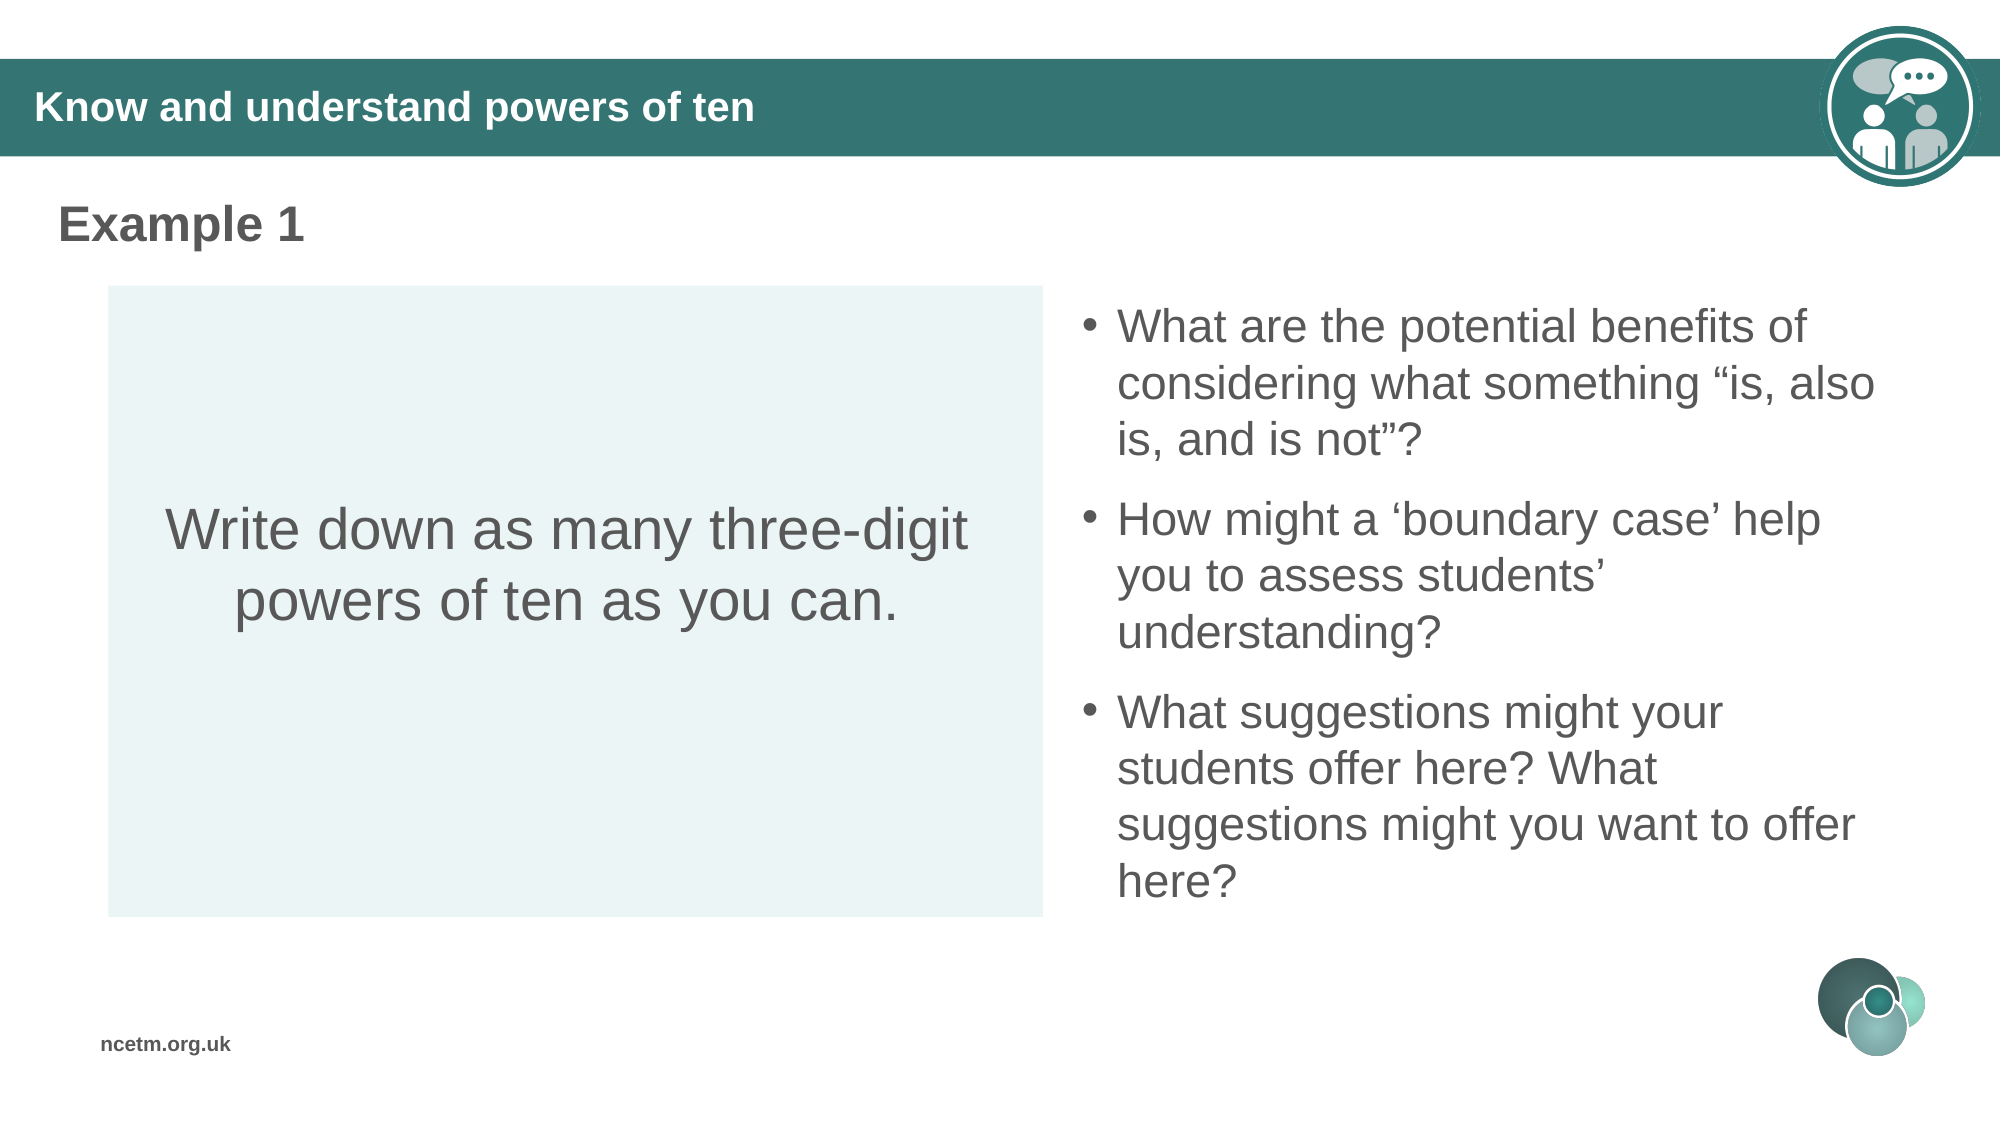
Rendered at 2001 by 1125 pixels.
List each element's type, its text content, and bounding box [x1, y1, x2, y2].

text_box Write down as many three-digit powers of ten as you can. [112, 484, 1024, 639]
text_box [108, 285, 1043, 917]
text_box Example 1 [43, 184, 1043, 260]
picture [1818, 958, 1925, 1056]
title Know and understand powers of ten [19, 72, 1757, 143]
text_box What are the potential benefits of considering what something “is, also is, and is not”? How might a ‘boundary case’ help you to assess students’ understanding? What suggestions might your students offer here? What suggestions might you want to offer here? [1046, 285, 1922, 917]
picture [1818, 24, 1982, 188]
